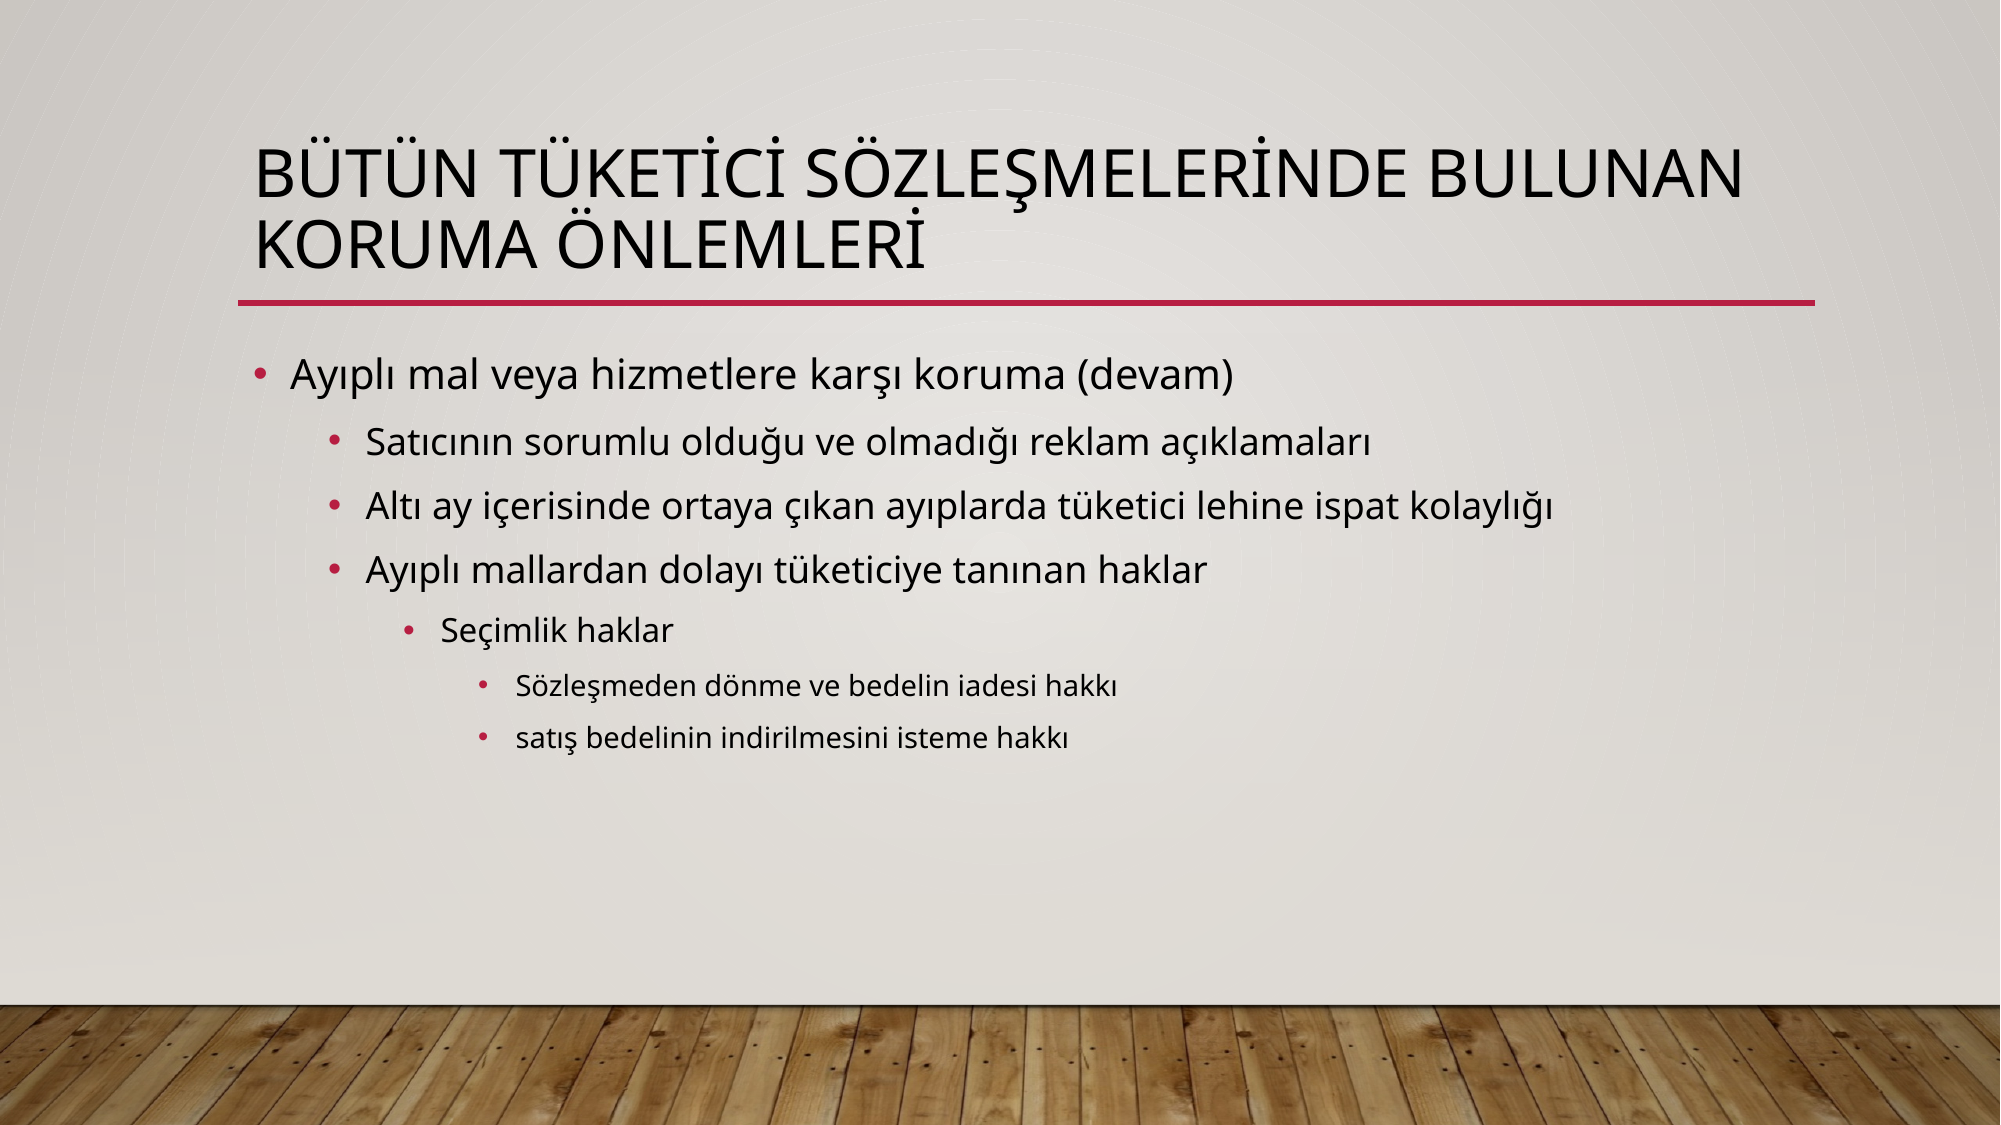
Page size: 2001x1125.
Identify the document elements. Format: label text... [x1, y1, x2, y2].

picture [0, 1005, 2000, 1125]
title Bütün tüketici sözleşmelerinde bulunan koruma önlemleri [238, 131, 1814, 305]
list Ayıplı mal veya hizmetlere karşı koruma (devam) Satıcının sorumlu olduğu ve olmadığı reklam açıklamaları Altı ay içerisinde ortaya çıkan ayıplarda tüketici lehine ispat kolaylığı Ayıplı mallardan dolayı tüketiciye tanınan haklar Seçimlik haklar Sözleşmeden dönme ve bedelin iadesi hakkı satış bedelinin indirilmesini isteme hakkı [238, 330, 1814, 897]
